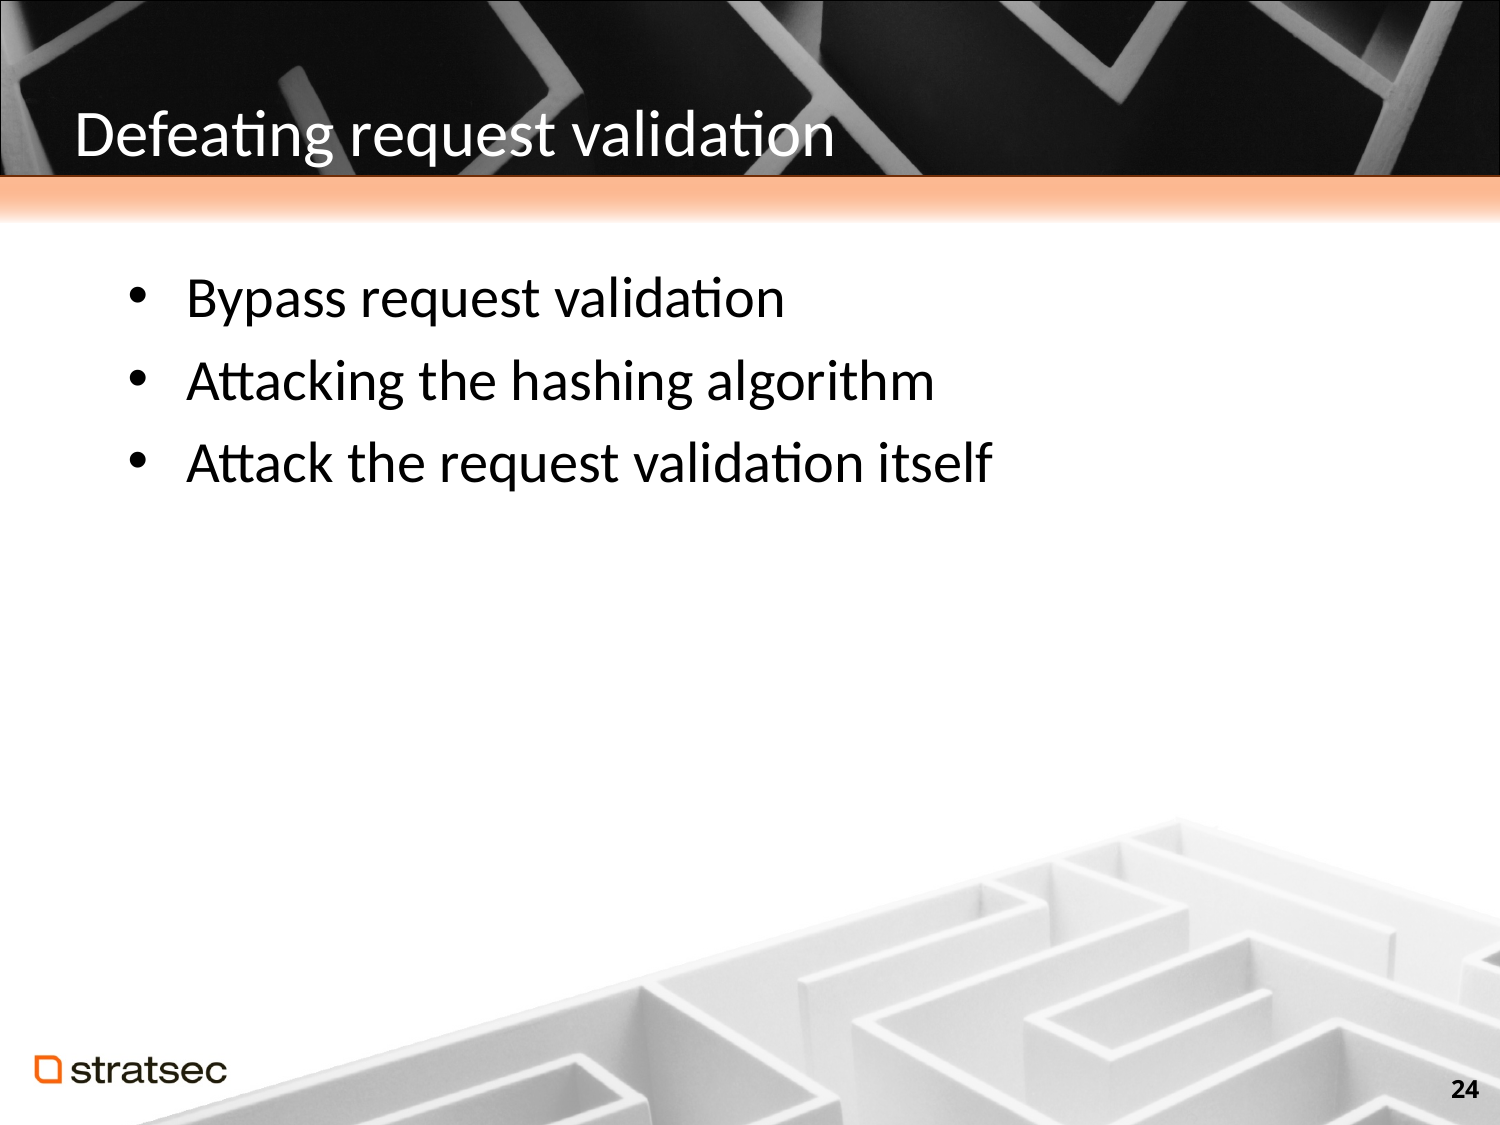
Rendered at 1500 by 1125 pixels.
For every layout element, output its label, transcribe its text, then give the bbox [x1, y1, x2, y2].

picture [1, 1, 1499, 175]
picture [23, 1042, 235, 1090]
title Defeating request validation [59, 81, 1032, 177]
list Bypass request validation Attacking the hashing algorithm Attack the request validation itself [112, 251, 1388, 997]
